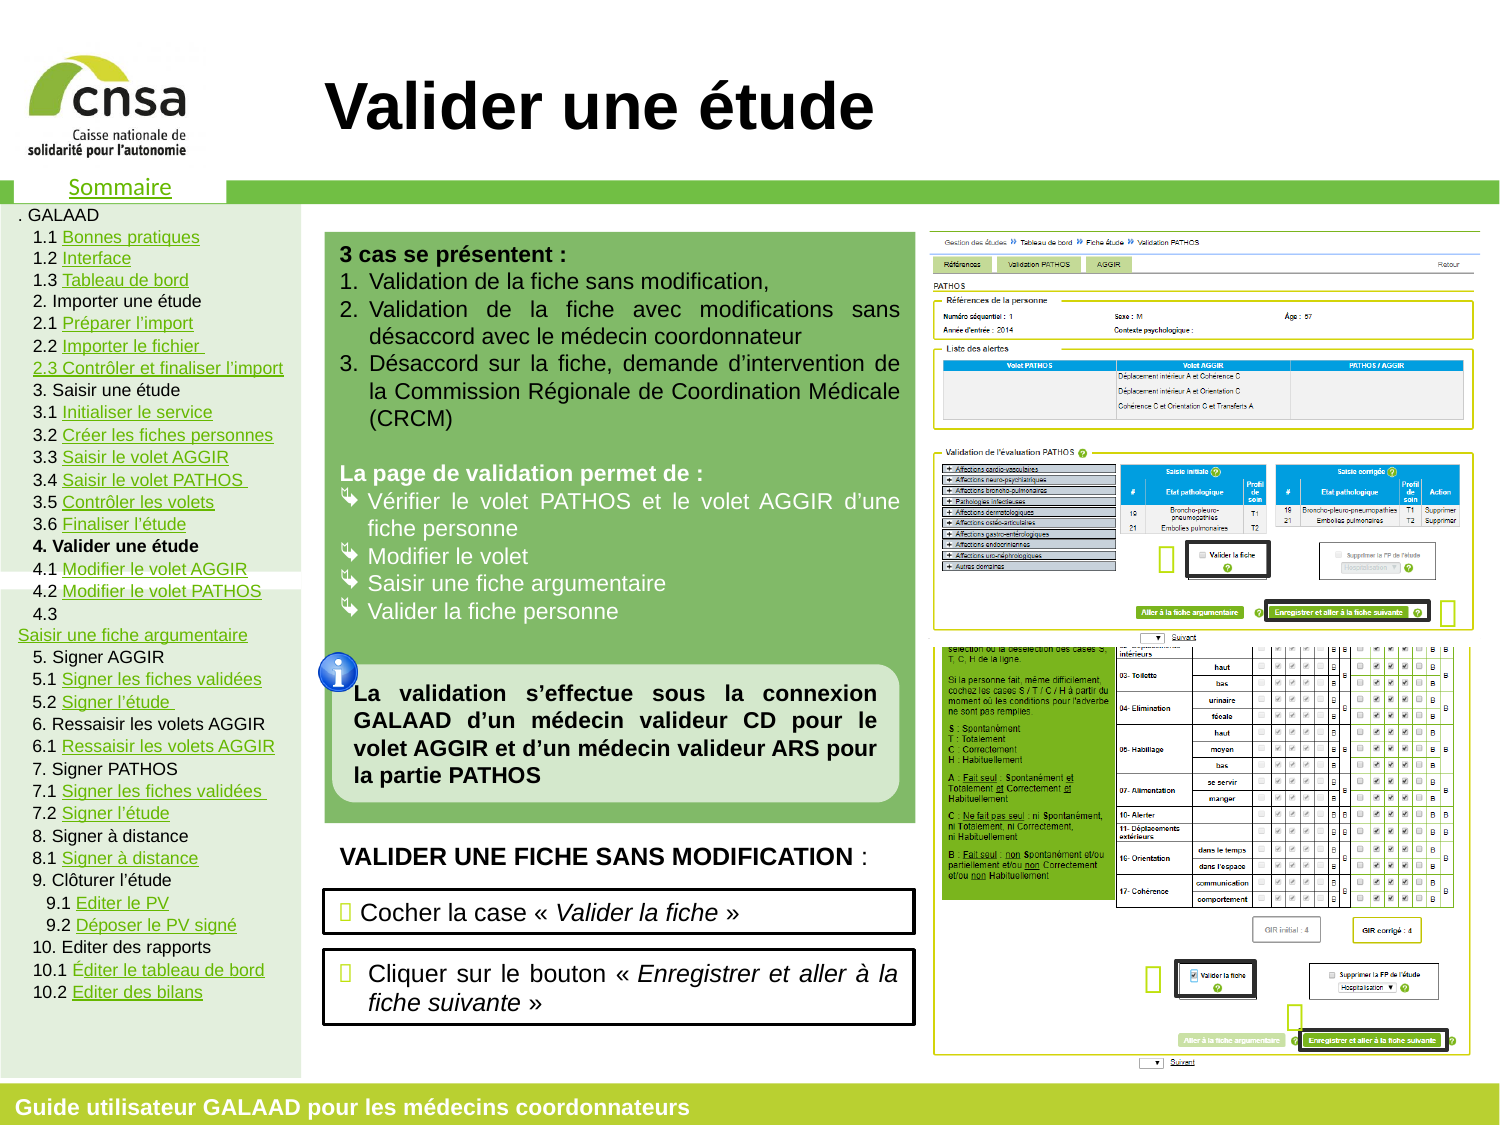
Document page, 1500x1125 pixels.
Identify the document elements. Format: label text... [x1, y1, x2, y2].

text_box Sommaire [13, 167, 227, 204]
picture [318, 652, 358, 692]
text_box . GALAAD 1.1 Bonnes pratiques 1.2 Interface 1.3 Tableau de bord 2. Importer une étude 2.1 Préparer l’import 2.2 Importer le fichier 2.3 Contrôler et finaliser l’import 3. Saisir une étude 3.1 Initialiser le service 3.2 Créer les fiches personnes 3.3 Saisir le volet AGGIR 3.4 Saisir le volet PATHOS 3.5 Contrôler les volets 3.6 Finaliser l’étude 4. Valider une étude 4.1 Modifier le volet AGGIR 4.2 Modifier le volet PATHOS 4.3 Saisir une fiche argumentaire 5. Signer AGGIR 5.1 Signer les fiches validées 5.2 Signer l’étude 6. Ressaisir les volets AGGIR 6.1 Ressaisir les volets AGGIR 7. Signer PATHOS 7.1 Signer les fiches validées 7.2 Signer l’étude 8. Signer à distance 8.1 Signer à distance 9. Clôturer l’étude 9.1 Editer le PV 9.2 Déposer le PV signé 10. Editer des rapports 10.1 Éditer le tableau de bord 10.2 Editer des bilans [0, 203, 302, 1071]
picture [928, 231, 1481, 1076]
text_box Valider une étude [324, 42, 1500, 173]
text_box  Cliquer sur le bouton « Enregistrer et aller à la fiche suivante » [323, 949, 914, 1025]
text_box  Cocher la case « Valider la fiche » [323, 889, 914, 934]
text_box 3 cas se présentent : Validation de la fiche sans modification, Validation de la fiche avec modifications sans désaccord avec le médecin coordonnateur Désaccord sur la fiche, demande d’intervention de la Commission Régionale de Coordination Médicale (CRCM) La page de validation permet de : Vérifier le volet PATHOS et le volet AGGIR d’une fiche personne Modifier le volet Saisir une fiche argumentaire Valider la fiche personne [324, 231, 916, 824]
text_box La validation s’effectue sous la connexion GALAAD d’un médecin valideur CD pour le volet AGGIR et d’un médecin valideur ARS pour la partie PATHOS [332, 664, 900, 803]
text_box VALIDER UNE FICHE SANS MODIFICATION : [324, 833, 916, 878]
picture [15, 38, 206, 167]
